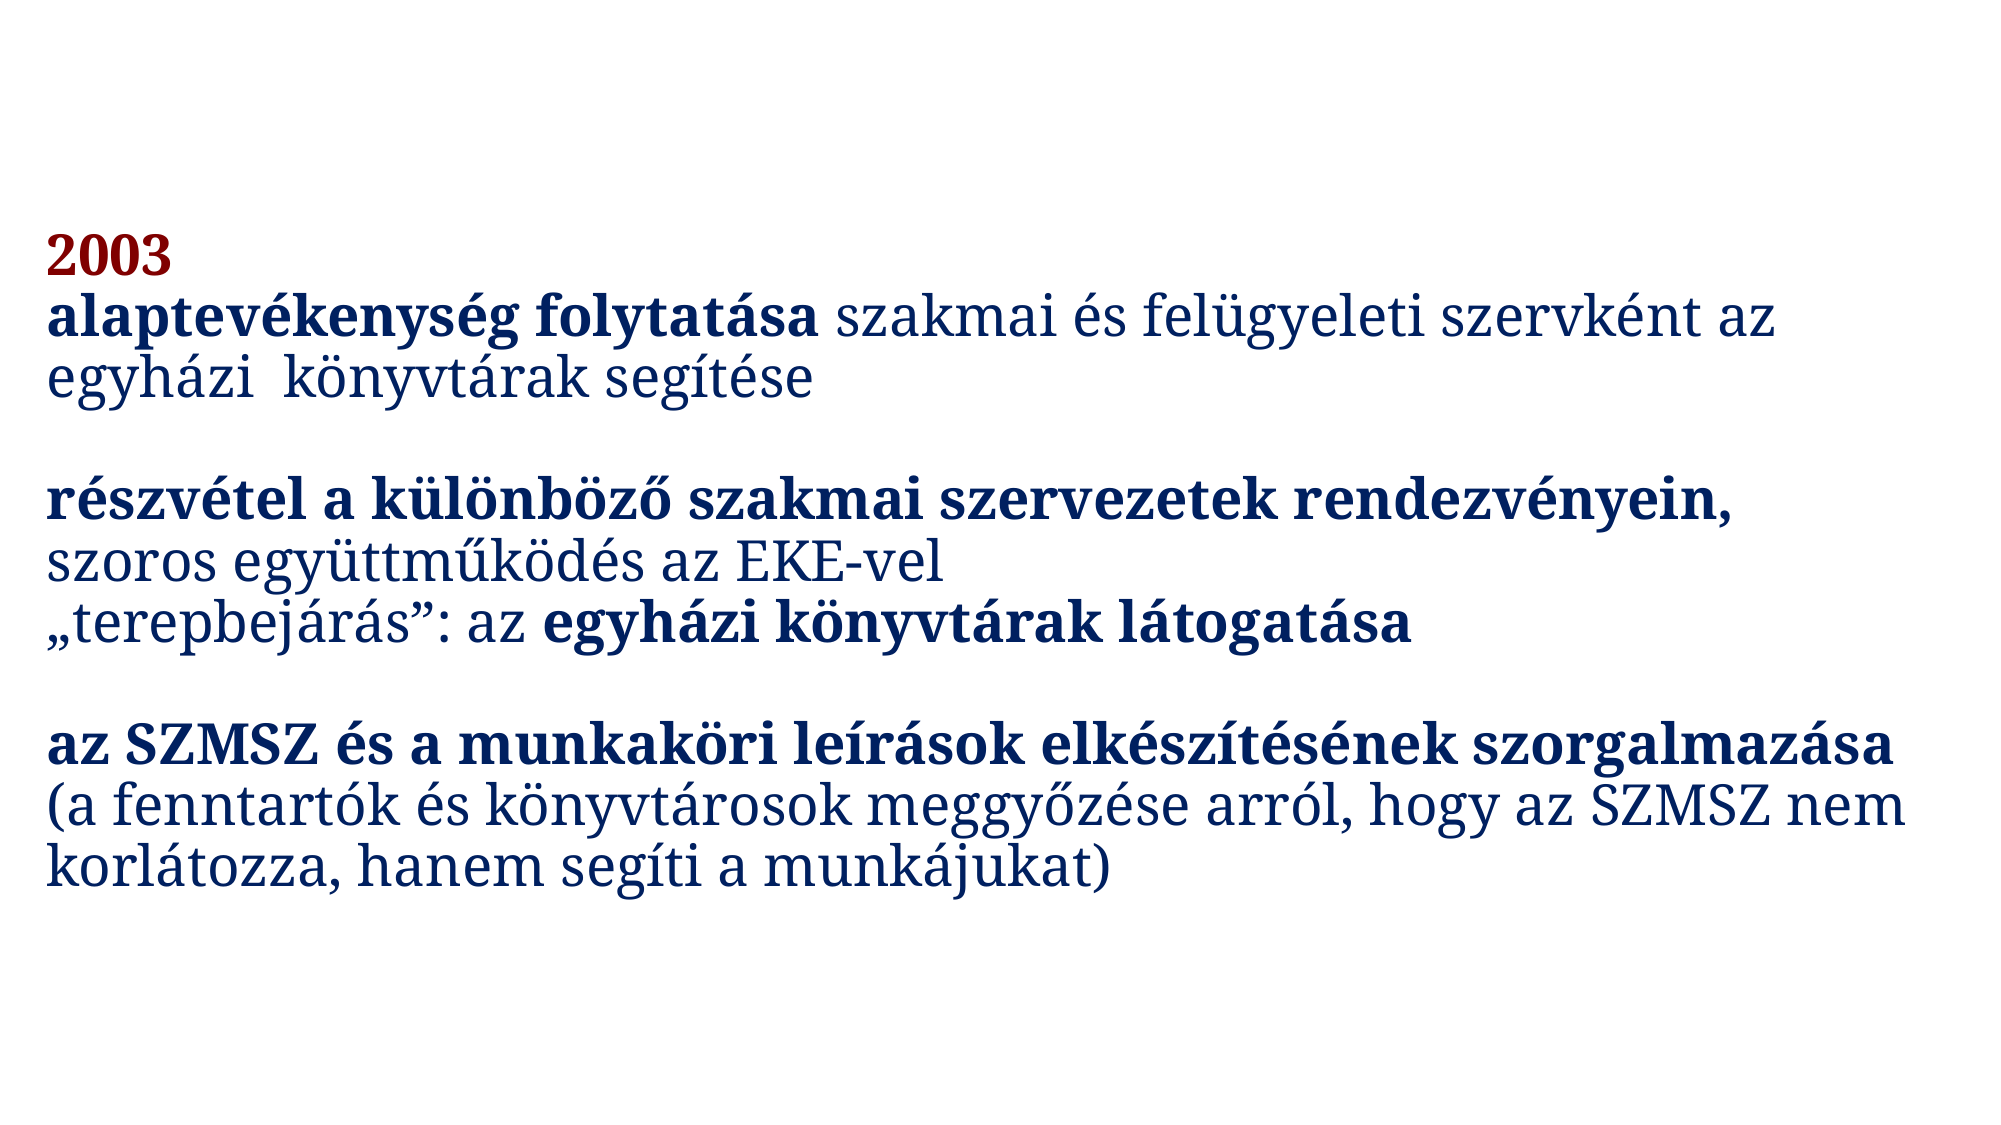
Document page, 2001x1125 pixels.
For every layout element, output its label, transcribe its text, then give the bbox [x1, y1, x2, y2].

title 2003 alaptevékenység folytatása szakmai és felügyeleti szervként az egyházi könyvtárak segítése részvétel a különböző szakmai szervezetek rendezvényein, szoros együttműködés az EKE-vel „terepbejárás”: az egyházi könyvtárak látogatása az SZMSZ és a munkaköri leírások elkészítésének szorgalmazása (a fenntartók és könyvtárosok meggyőzése arról, hogy az SZMSZ nem korlátozza, hanem segíti a munkájukat) [31, 0, 1928, 1125]
